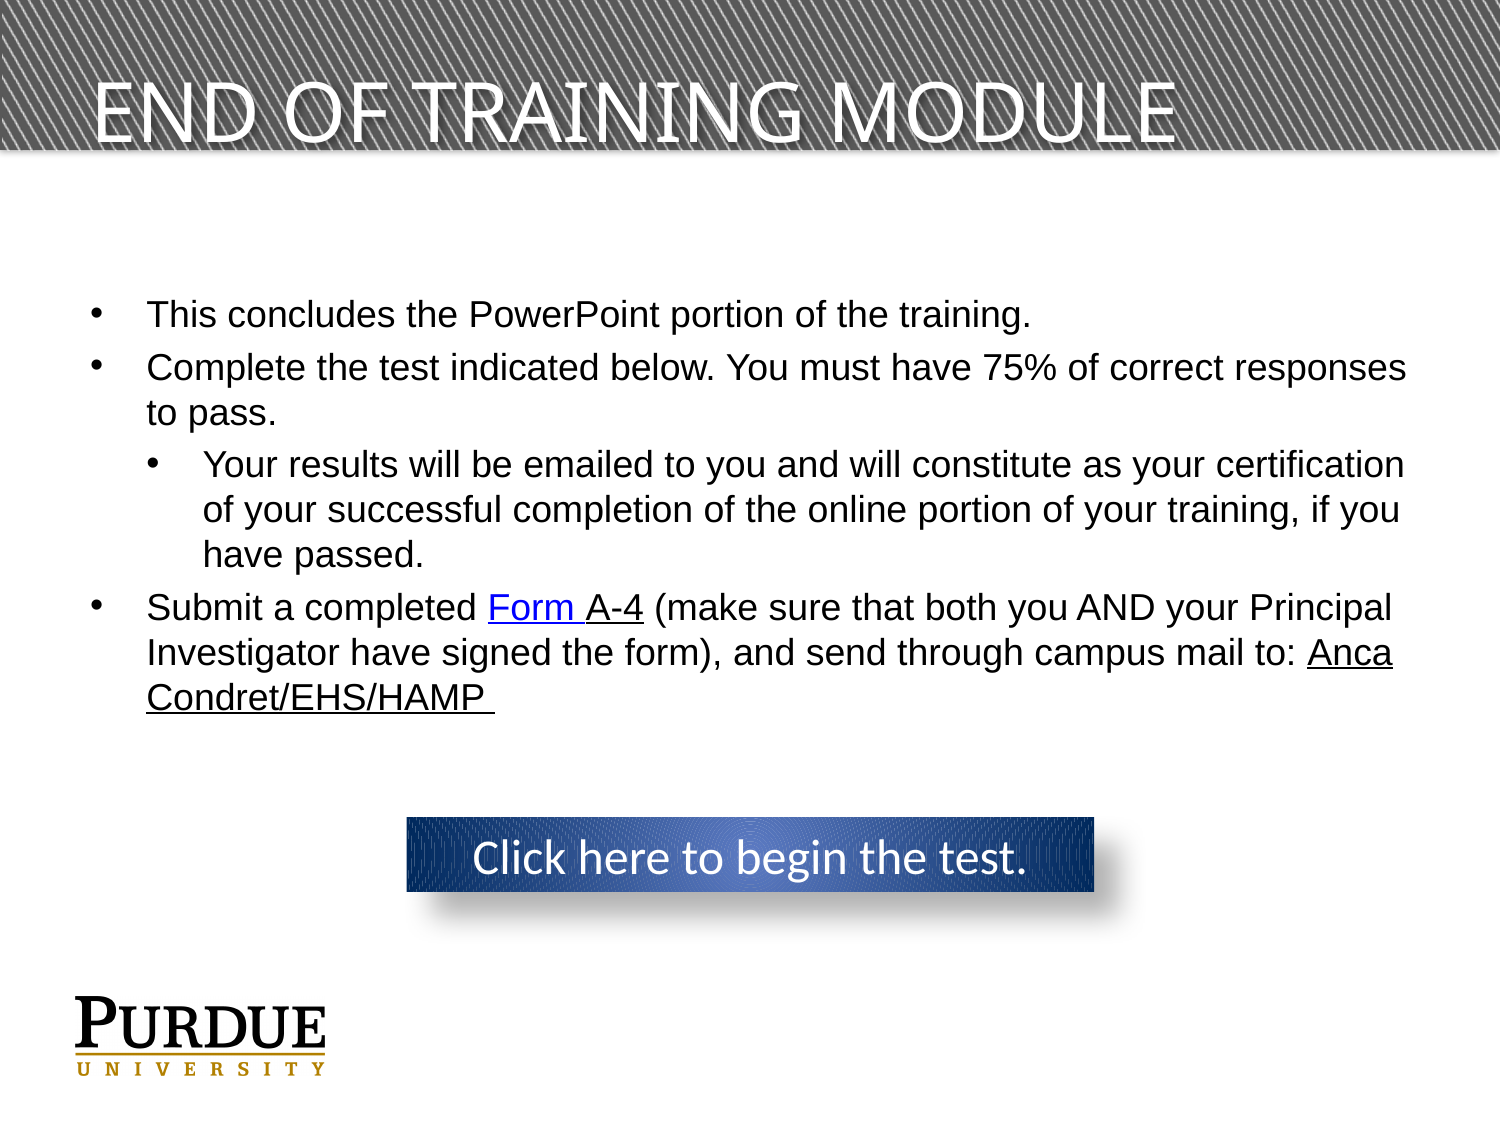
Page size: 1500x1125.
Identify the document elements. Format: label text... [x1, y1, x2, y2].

title End of training module [75, 51, 1427, 175]
picture [75, 996, 325, 1076]
list This concludes the PowerPoint portion of the training. Complete the test indicated below. You must have 75% of correct responses to pass. Your results will be emailed to you and will constitute as your certification of your successful completion of the online portion of your training, if you have passed. Submit a completed Form A-4 (make sure that both you AND your Principal Investigator have signed the form), and send through campus mail to: Anca Condret/EHS/HAMP [75, 282, 1427, 975]
